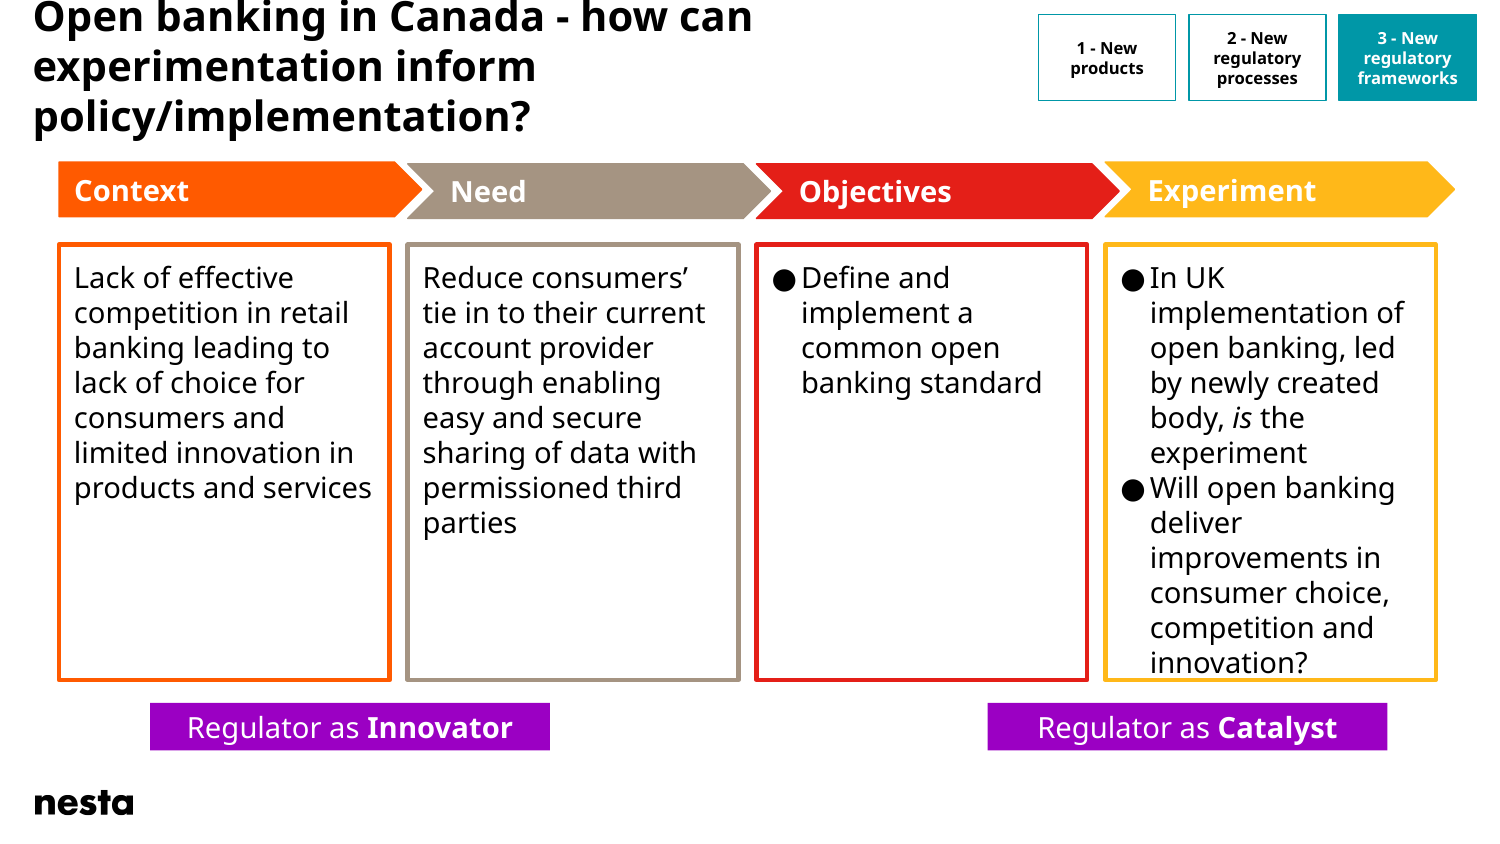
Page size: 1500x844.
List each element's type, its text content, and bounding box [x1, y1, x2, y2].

text_box Regulator as Innovator [150, 702, 550, 751]
text_box Lack of effective competition in retail banking leading to lack of choice for consumers and limited innovation in products and services [59, 244, 390, 680]
text_box Need [407, 163, 771, 219]
text_box Define and implement a common open banking standard [756, 244, 1088, 680]
text_box 2 - New regulatory processes [1188, 14, 1326, 101]
title Open banking in Canada - how can experimentation inform policy/implementation? [17, 14, 1026, 115]
text_box Context [59, 162, 422, 217]
text_box In UK implementation of open banking, led by newly created body, is the experiment Will open banking deliver improvements in consumer choice, competition and innovation? [1105, 244, 1436, 680]
text_box Objectives [756, 163, 1120, 219]
text_box 3 - New regulatory frameworks [1339, 14, 1477, 101]
text_box 1 - New products [1038, 14, 1176, 101]
picture [35, 789, 134, 816]
text_box Reduce consumers’ tie in to their current account provider through enabling easy and secure sharing of data with permissioned third parties [407, 244, 739, 680]
text_box Experiment [1105, 162, 1455, 217]
text_box Regulator as Catalyst [987, 702, 1388, 751]
